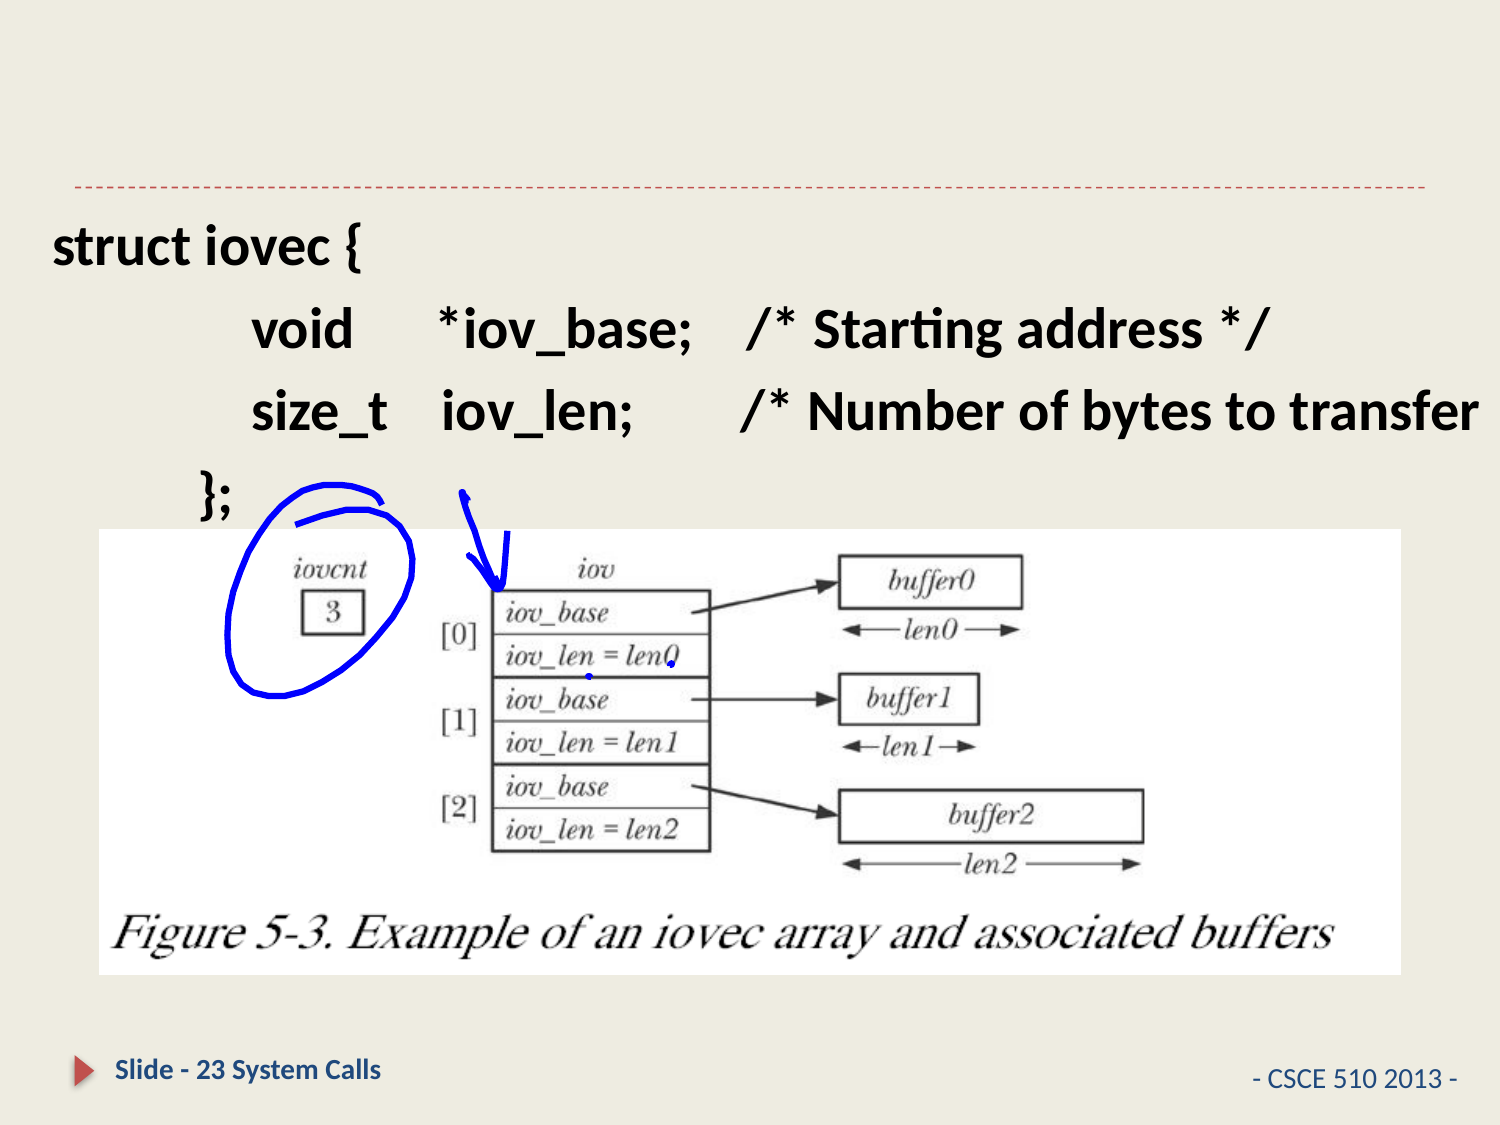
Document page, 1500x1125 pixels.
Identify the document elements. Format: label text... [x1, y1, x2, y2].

text_box [460, 491, 479, 529]
slide_number Slide - 23 System Calls [100, 1042, 426, 1103]
list struct iovec { void *iov_base; /* Starting address */ size_t iov_len; /* Number of bytes to transfer }; [37, 200, 1500, 1010]
text_box [261, 484, 403, 529]
picture [98, 529, 1401, 976]
slide_number - CSCE 510 2013 - [1237, 1052, 1488, 1113]
